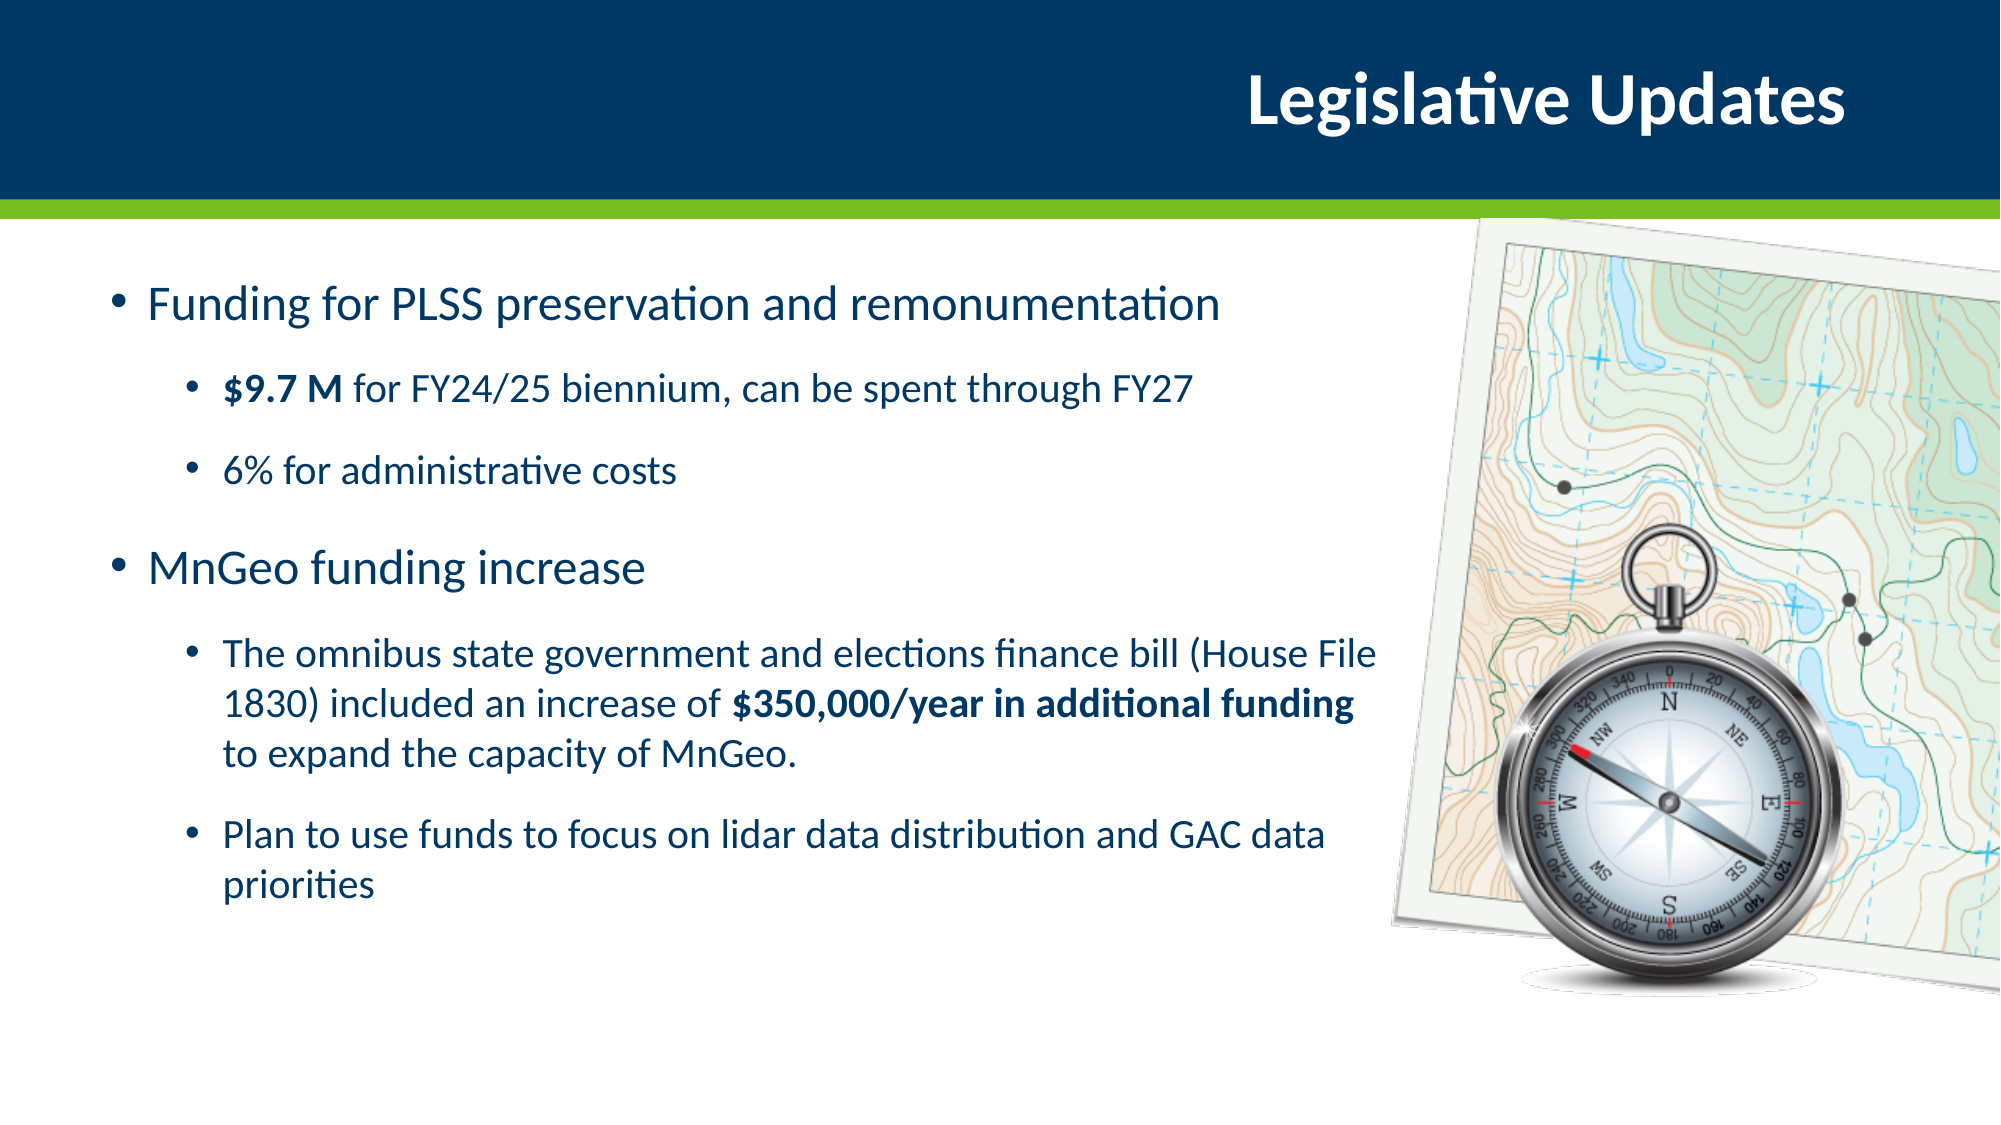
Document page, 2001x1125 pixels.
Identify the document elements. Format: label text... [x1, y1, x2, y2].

list Funding for PLSS preservation and remonumentation $9.7 M for FY24/25 biennium, can be spent through FY27 6% for administrative costs MnGeo funding increase The omnibus state government and elections finance bill (House File 1830) included an increase of $350,000/year in additional funding to expand the capacity of MnGeo. Plan to use funds to focus on lidar data distribution and GAC data priorities [95, 262, 1404, 1062]
picture [1370, 218, 2000, 1006]
title Legislative Updates [137, 24, 1863, 175]
